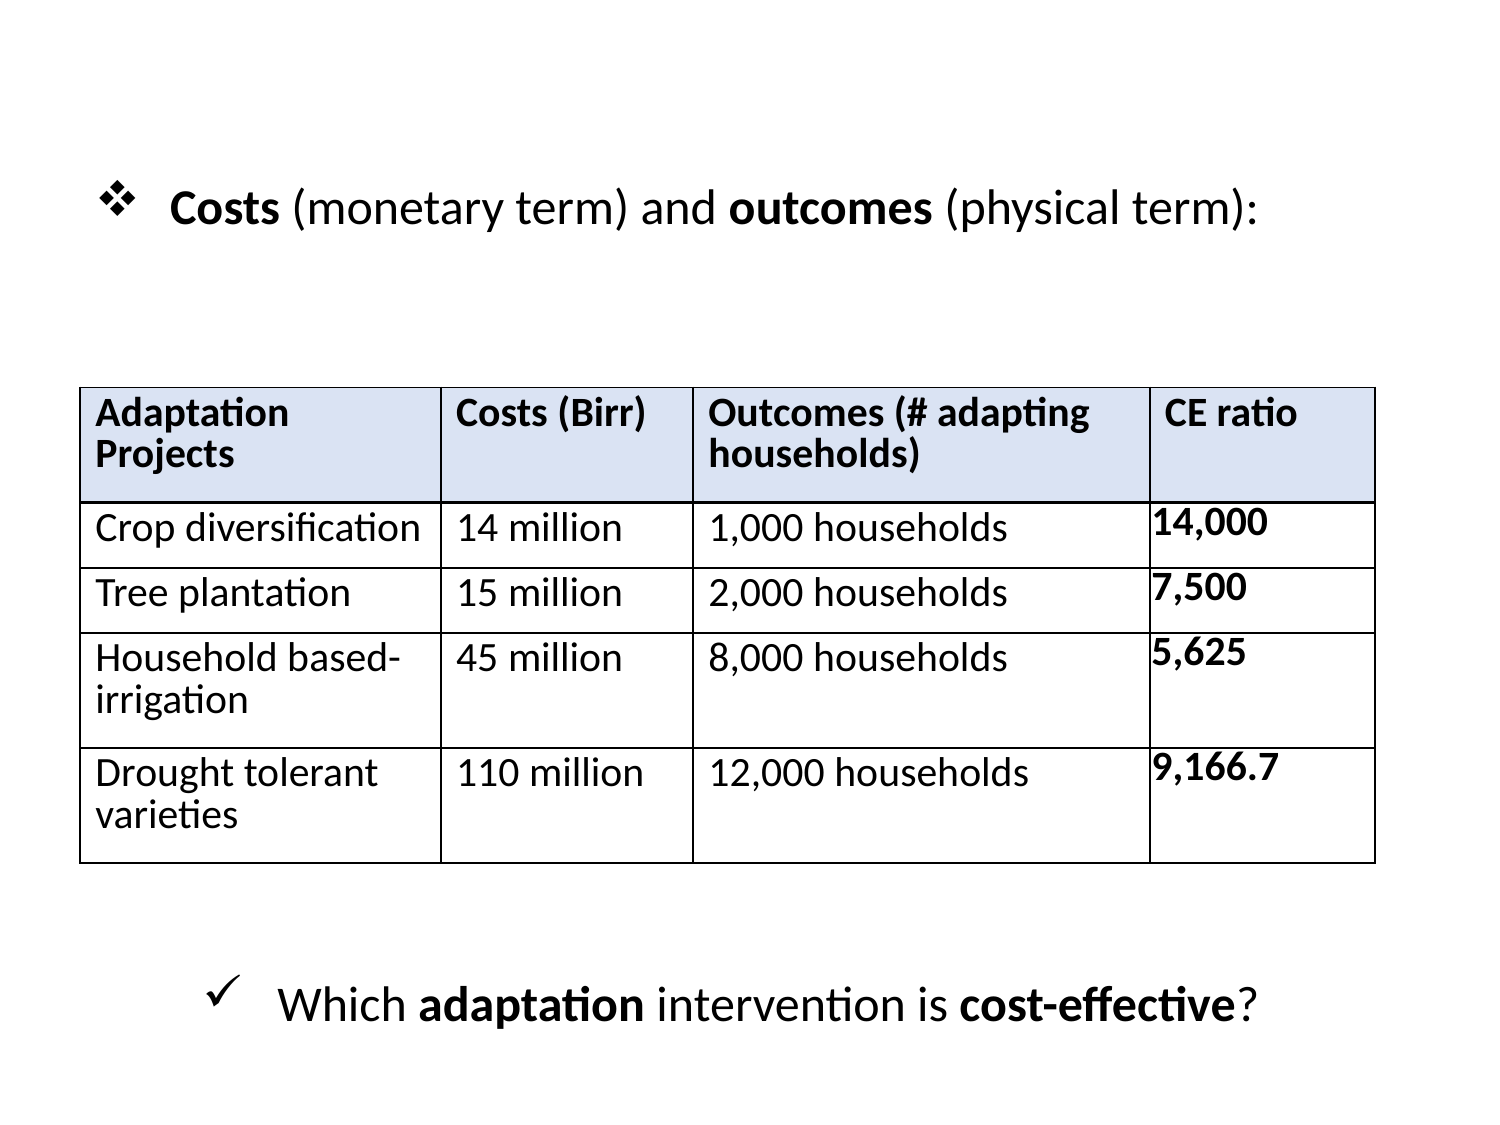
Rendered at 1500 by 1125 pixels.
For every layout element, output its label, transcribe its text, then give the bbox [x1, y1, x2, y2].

table_cell 110 million [442, 749, 692, 862]
table_cell 1,000 households [694, 504, 1149, 567]
table_header CE ratio [1151, 388, 1374, 501]
table_cell 15 million [442, 569, 692, 632]
table_cell Crop diversification [81, 504, 440, 567]
table_header Outcomes (# adapting households) [694, 388, 1149, 501]
table_cell 8,000 households [694, 634, 1149, 747]
table_cell 2,000 households [694, 569, 1149, 632]
table_cell 9,166.7 [1151, 749, 1374, 862]
table_cell 14,000 [1151, 504, 1374, 567]
table_header Adaptation Projects [81, 388, 440, 501]
table_cell 45 million [442, 634, 692, 747]
table_cell Household based-irrigation [81, 634, 440, 747]
text_box Costs (monetary term) and outcomes (physical term): [80, 137, 1338, 243]
table_cell 5,625 [1151, 634, 1374, 747]
table_cell 7,500 [1151, 569, 1374, 632]
table_cell Tree plantation [81, 569, 440, 632]
table_header Costs (Birr) [442, 388, 692, 501]
text_box Which adaptation intervention is cost-effective? [187, 934, 1470, 1040]
table_cell 12,000 households [694, 749, 1149, 862]
table_cell Drought tolerant varieties [81, 749, 440, 862]
table_cell 14 million [442, 504, 692, 567]
